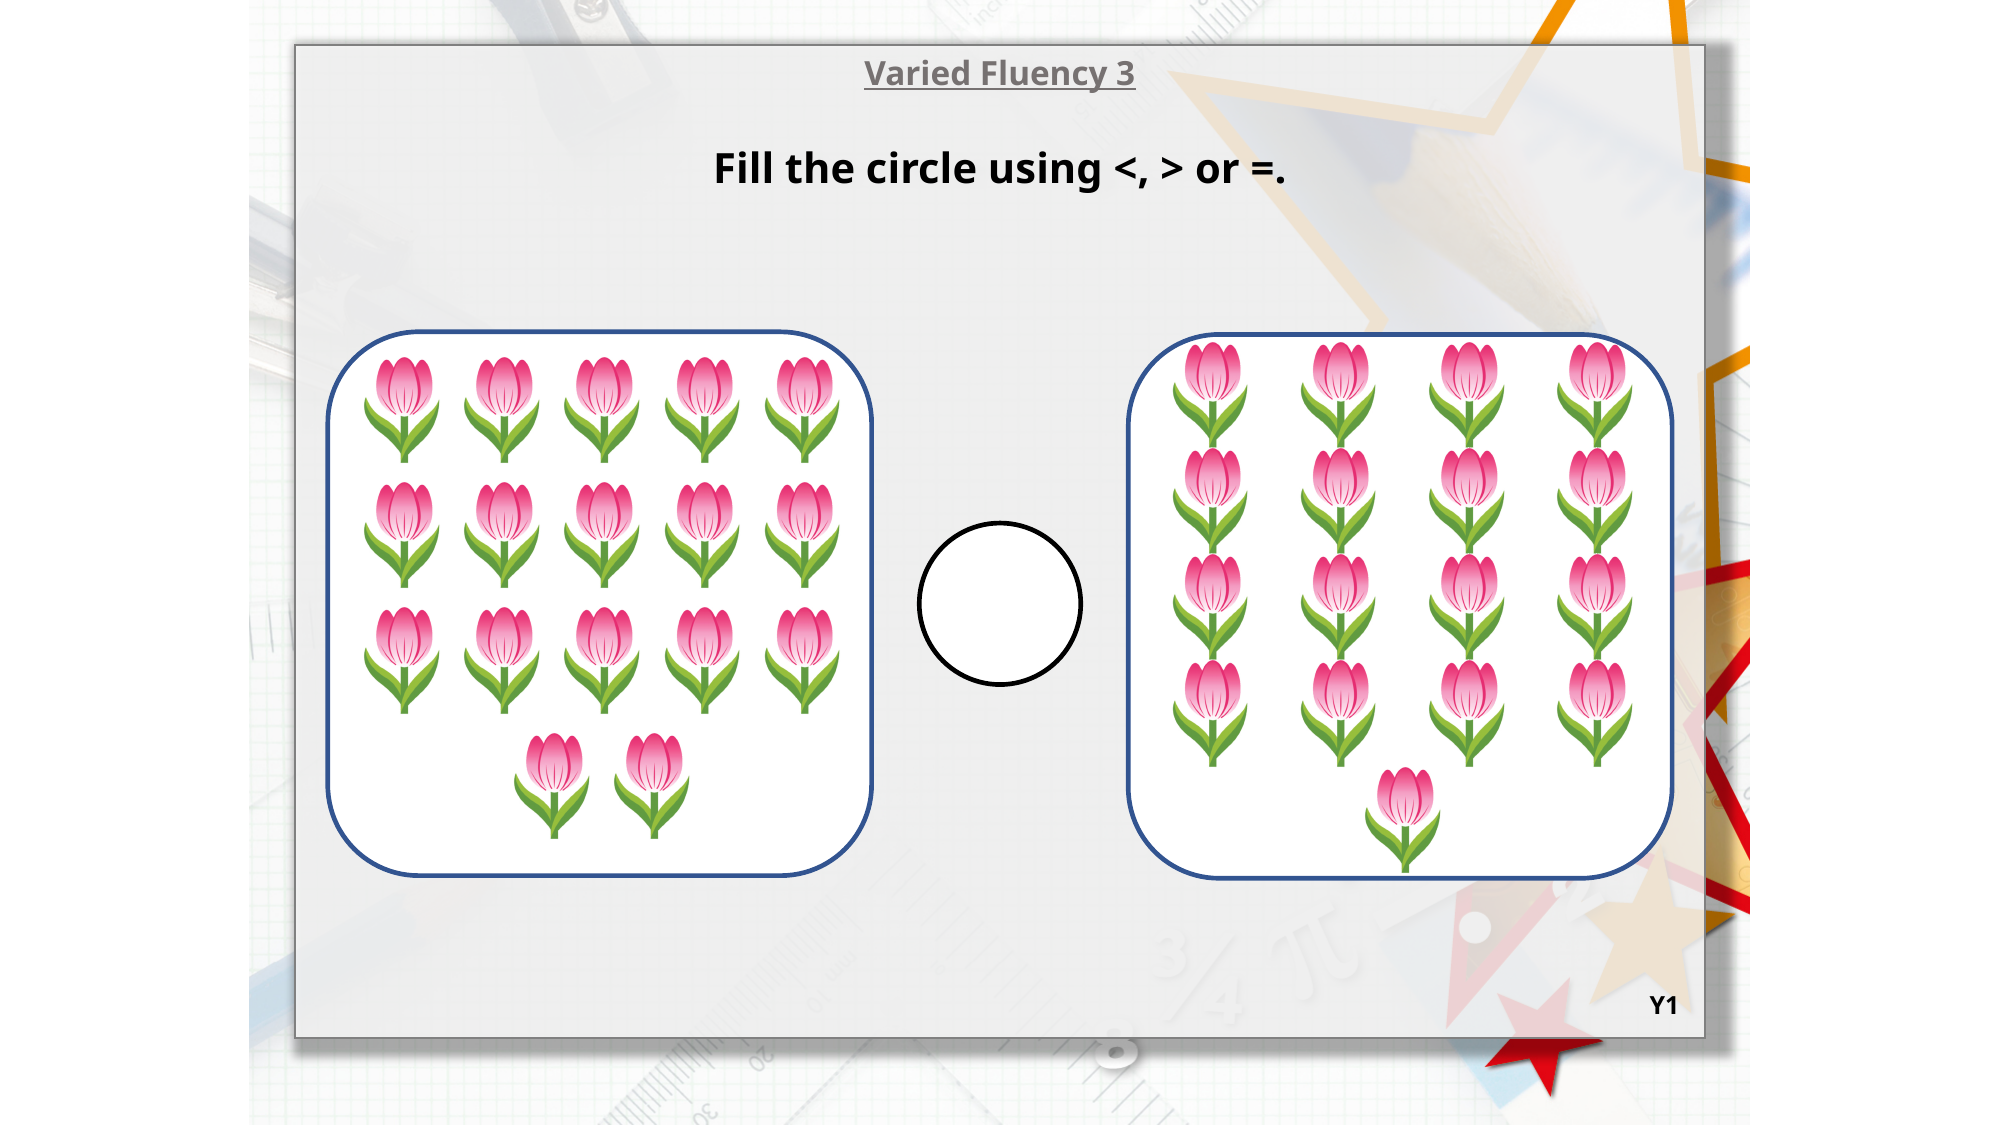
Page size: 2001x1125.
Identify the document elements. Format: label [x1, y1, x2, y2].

text_box [327, 331, 1673, 879]
picture [249, 0, 1750, 1125]
